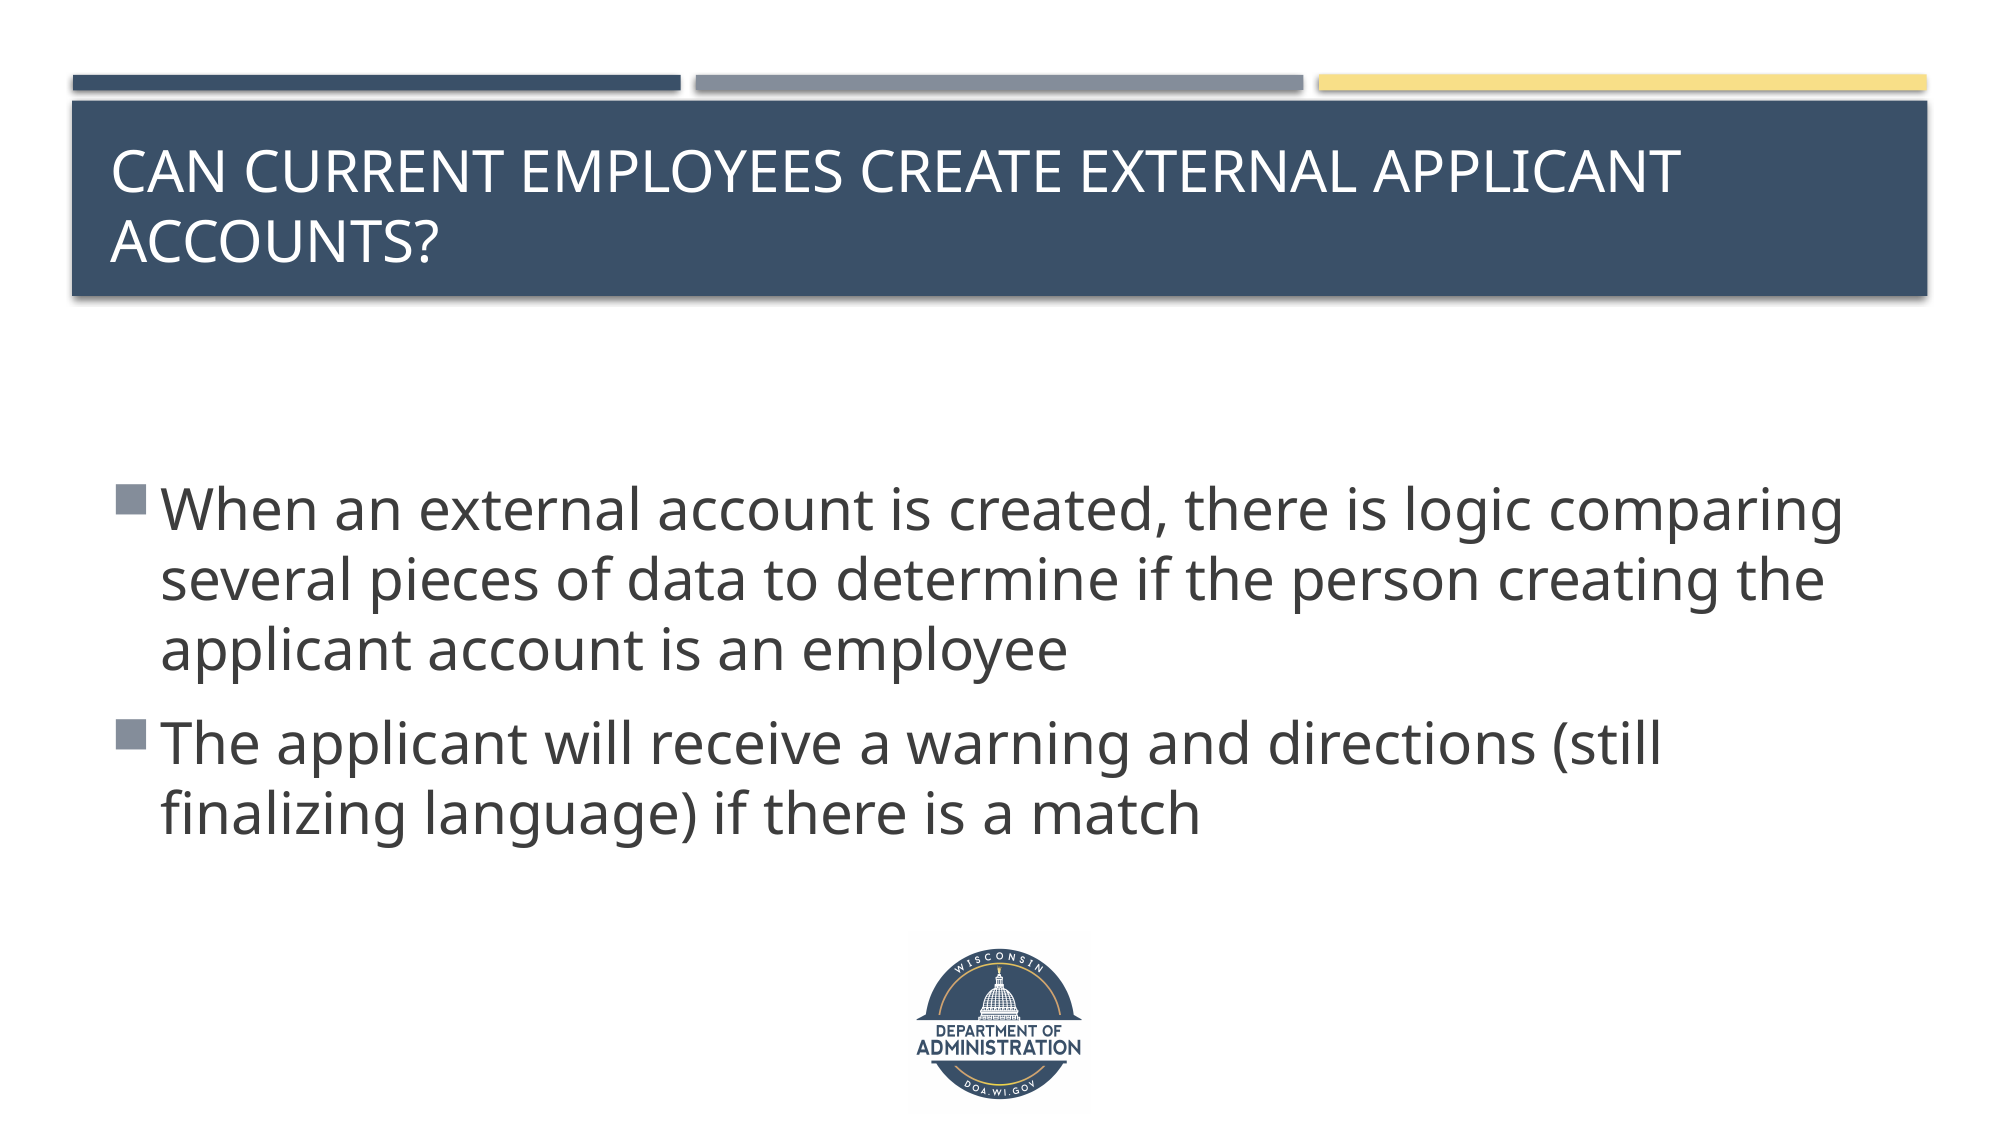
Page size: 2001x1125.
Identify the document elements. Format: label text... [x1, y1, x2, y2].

list When an external account is created, there is logic comparing several pieces of data to determine if the person creating the applicant account is an employee The applicant will receive a warning and directions (still finalizing language) if there is a match [95, 357, 1905, 962]
picture [908, 962, 1091, 1114]
title Can current employees create external applicant accounts? [95, 115, 1905, 282]
